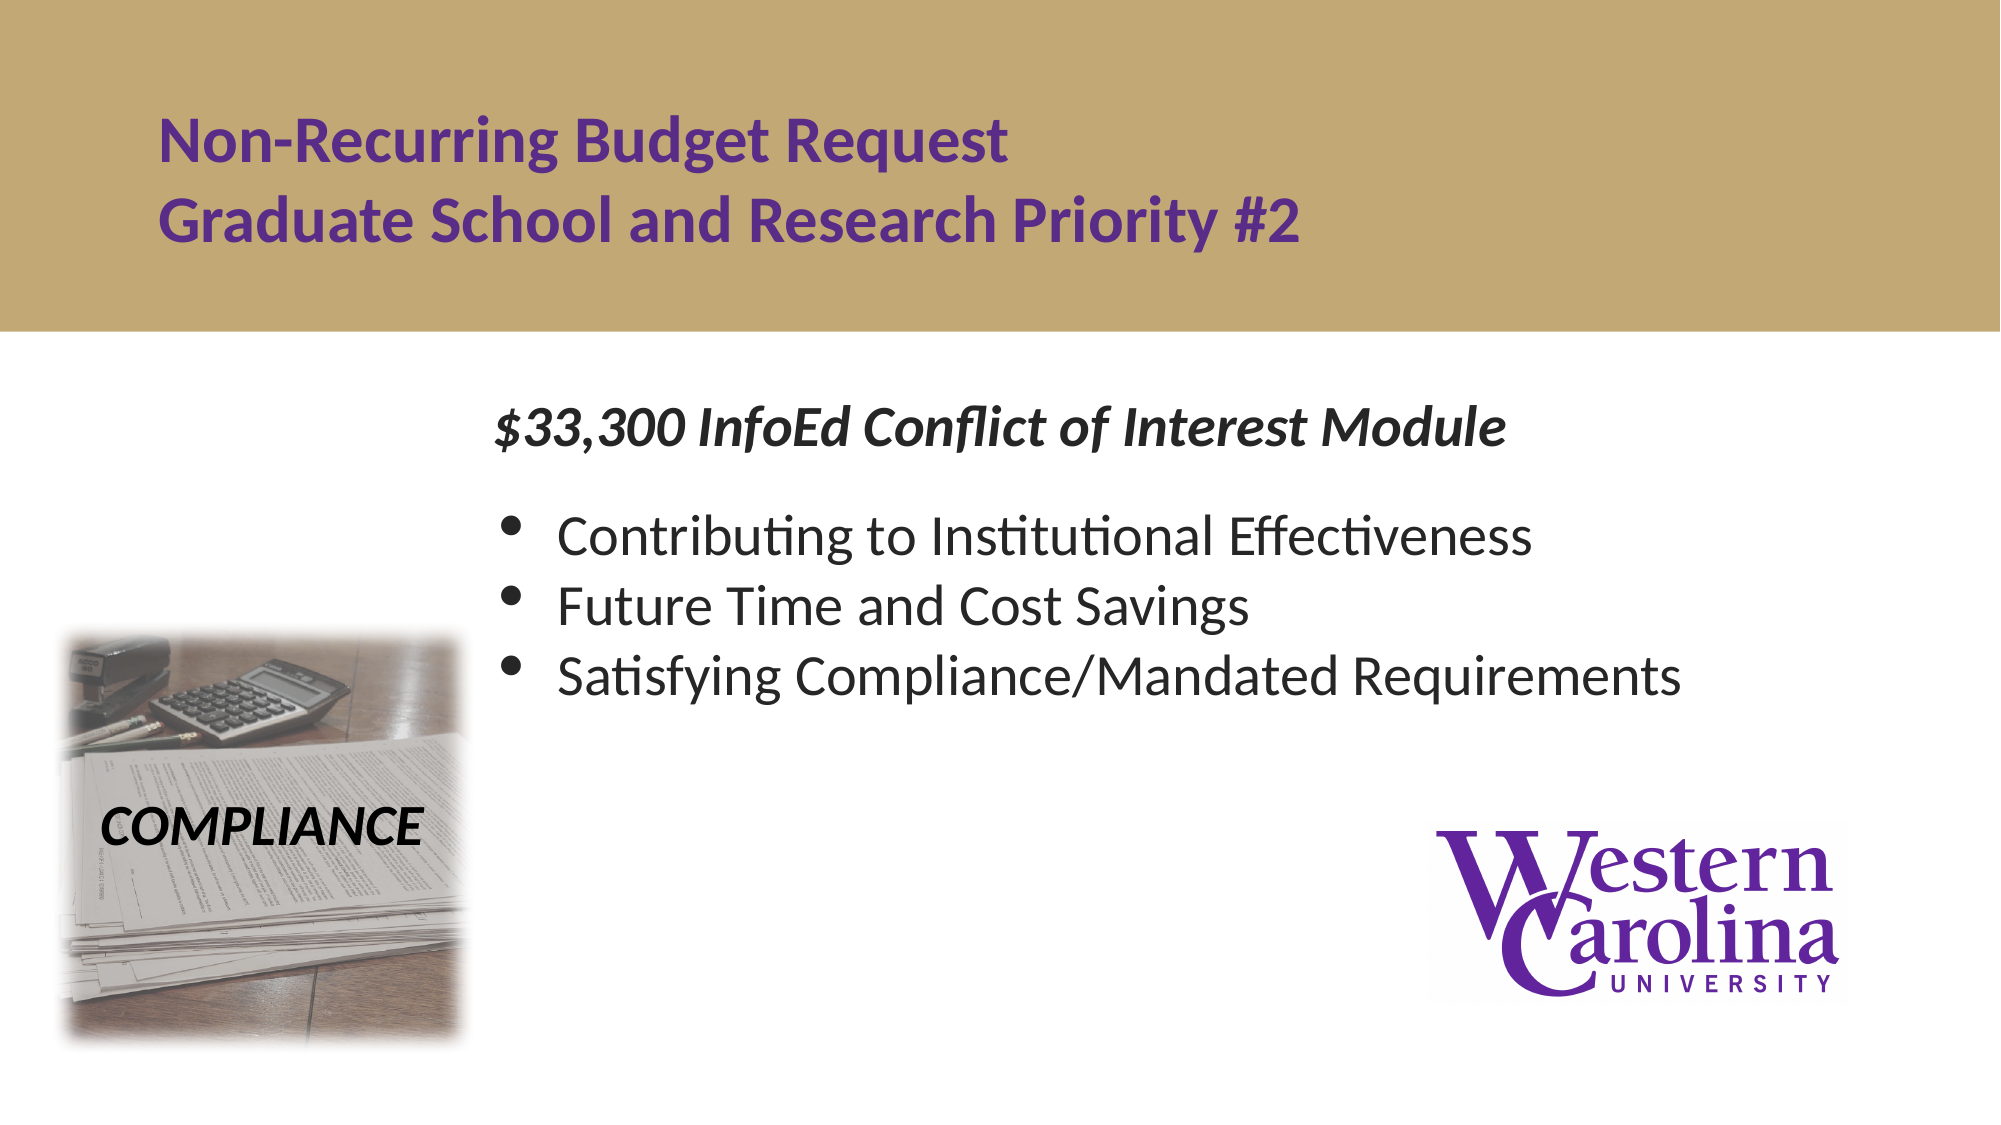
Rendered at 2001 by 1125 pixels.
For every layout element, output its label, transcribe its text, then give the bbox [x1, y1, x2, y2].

picture [1426, 821, 1849, 1006]
text_box Non-Recurring Budget Request Graduate School and Research Priority #2 [143, 88, 1623, 264]
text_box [51, 620, 475, 1055]
text_box $33,300 InfoEd Conflict of Interest Module Contributing to Institutional Effectiveness Future Time and Cost Savings Satisfying Compliance/Mandated Requirements [0, 380, 2000, 785]
text_box [0, 0, 2000, 333]
